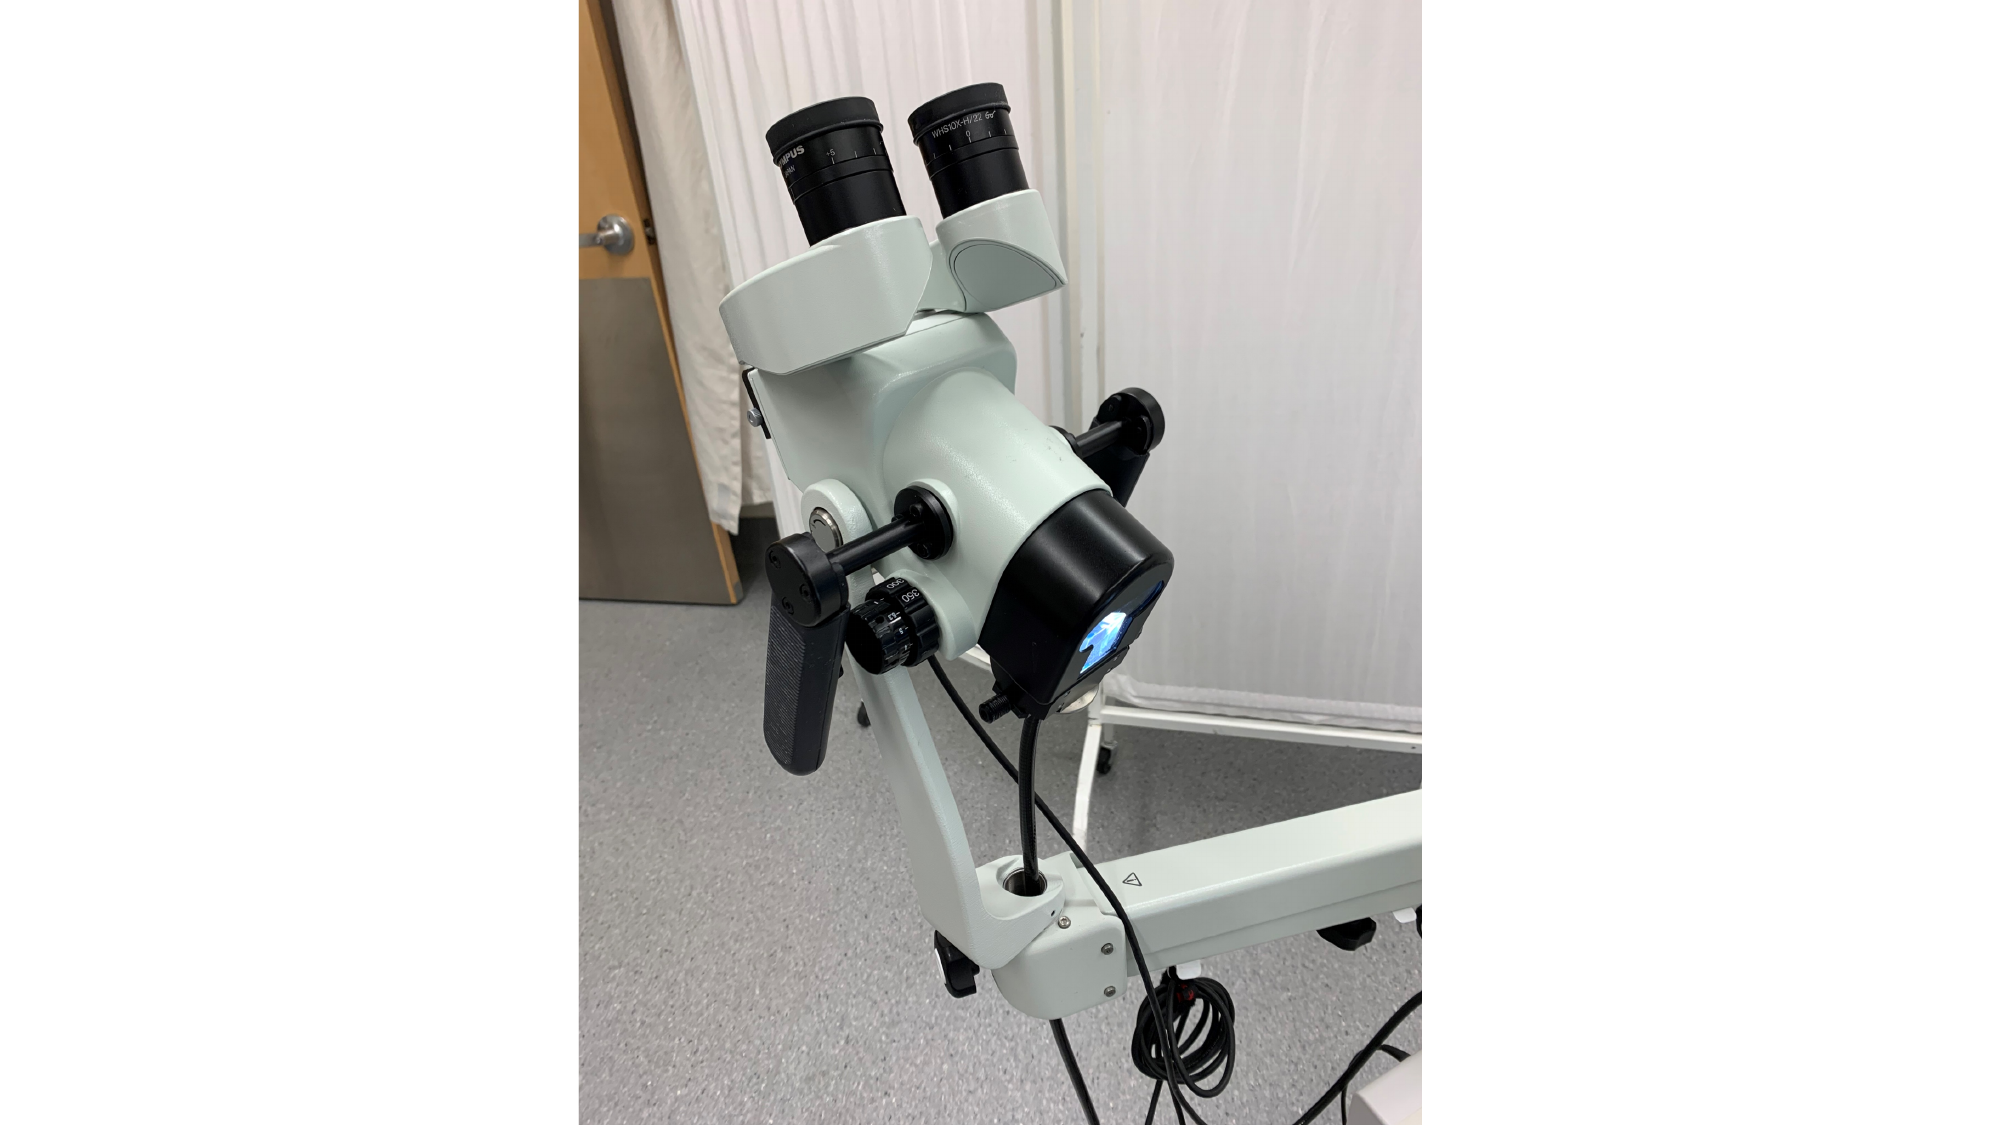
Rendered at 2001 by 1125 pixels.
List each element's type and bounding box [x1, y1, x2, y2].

picture [437, 1, 1563, 1124]
